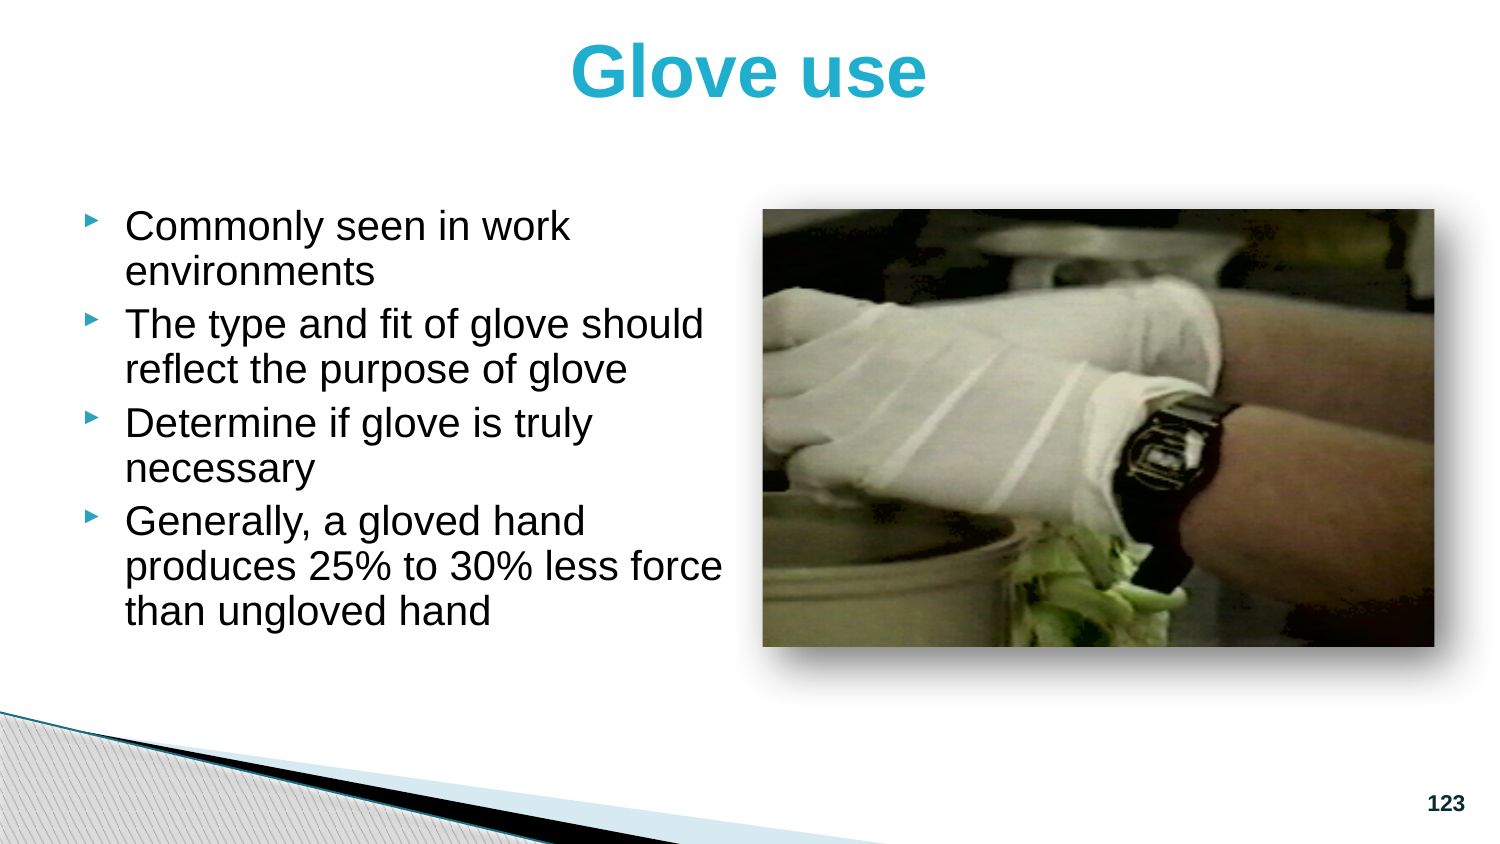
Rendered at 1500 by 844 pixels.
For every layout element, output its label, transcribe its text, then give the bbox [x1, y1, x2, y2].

picture [762, 209, 1435, 647]
list Commonly seen in work environments The type and fit of glove should reflect the purpose of glove Determine if glove is truly necessary Generally, a gloved hand produces 25% to 30% less force than ungloved hand [50, 196, 750, 697]
slide_number 123 [1374, 778, 1481, 824]
title Glove use [0, 0, 1500, 139]
